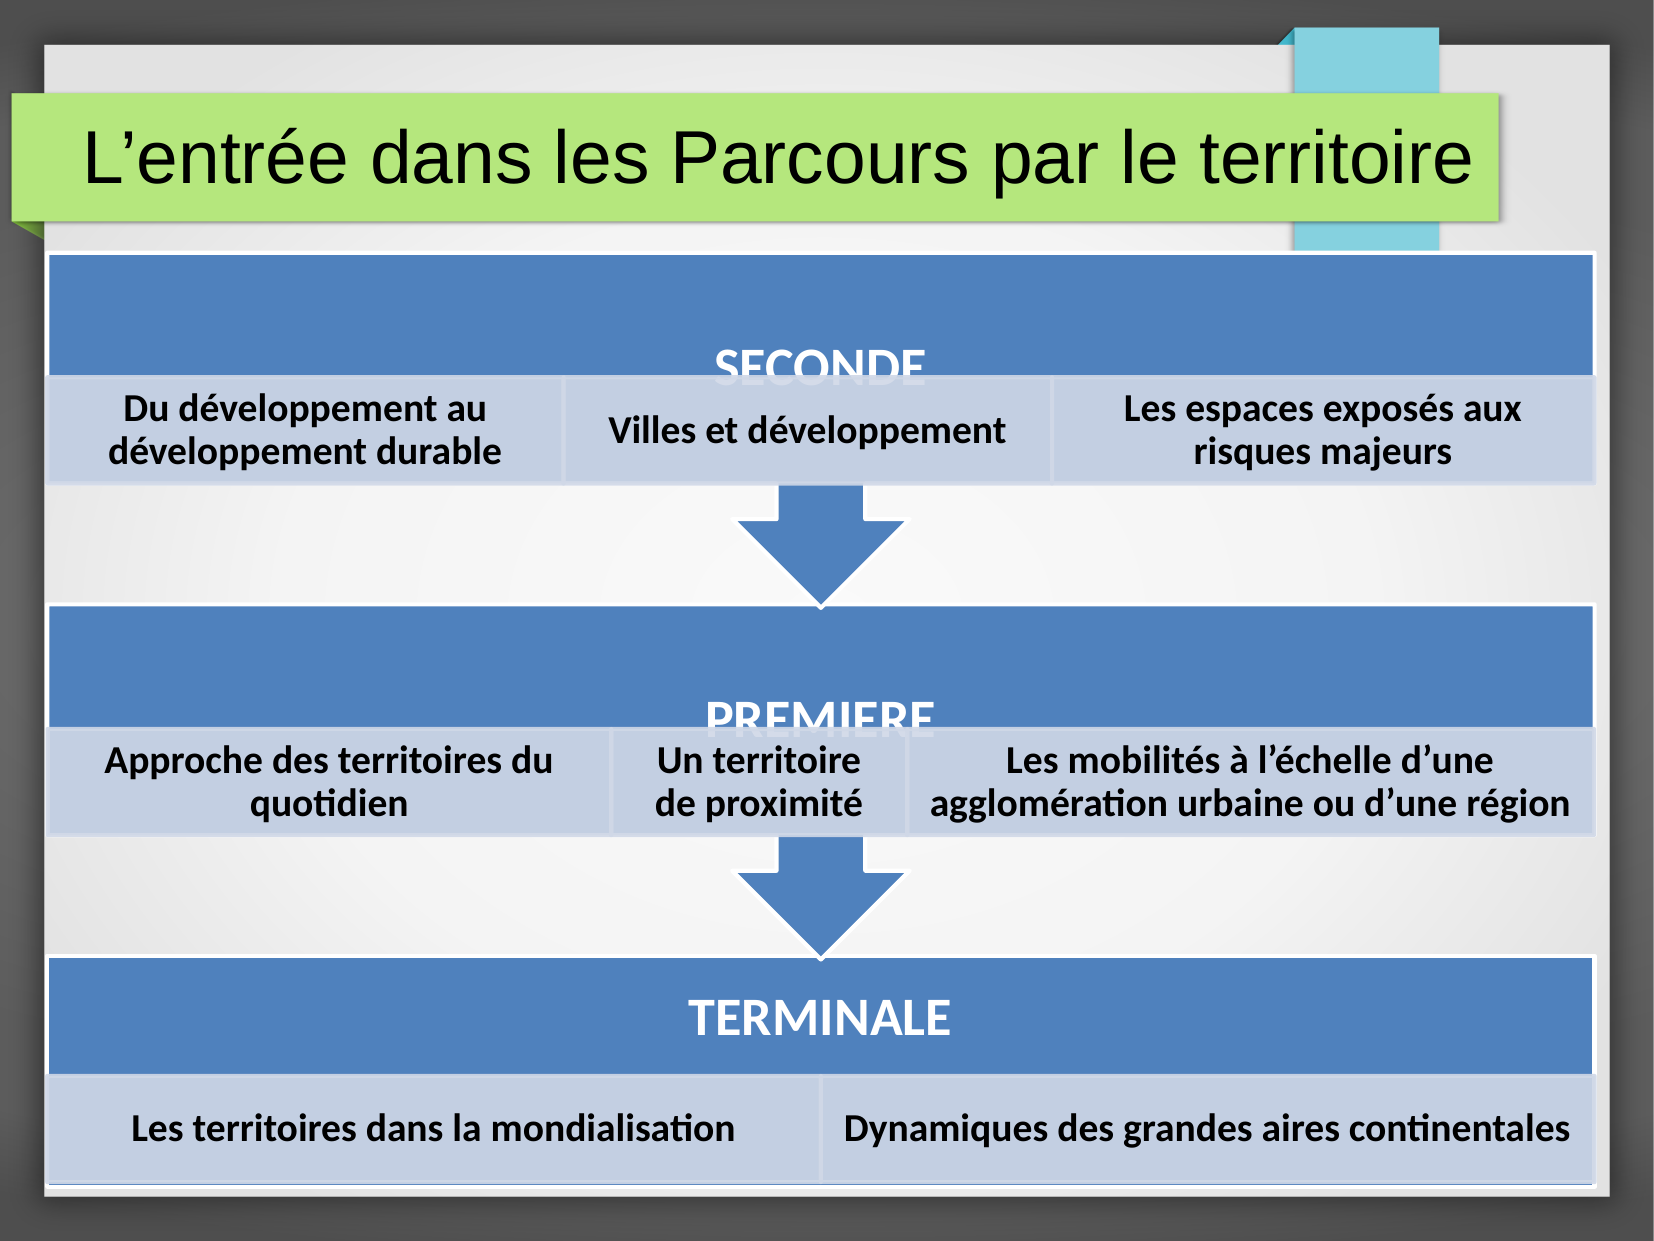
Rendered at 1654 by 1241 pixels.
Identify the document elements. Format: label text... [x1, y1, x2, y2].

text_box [46, 252, 1595, 1188]
title L’entrée dans les Parcours par le territoire [82, 94, 1489, 213]
picture [0, 0, 1654, 1241]
